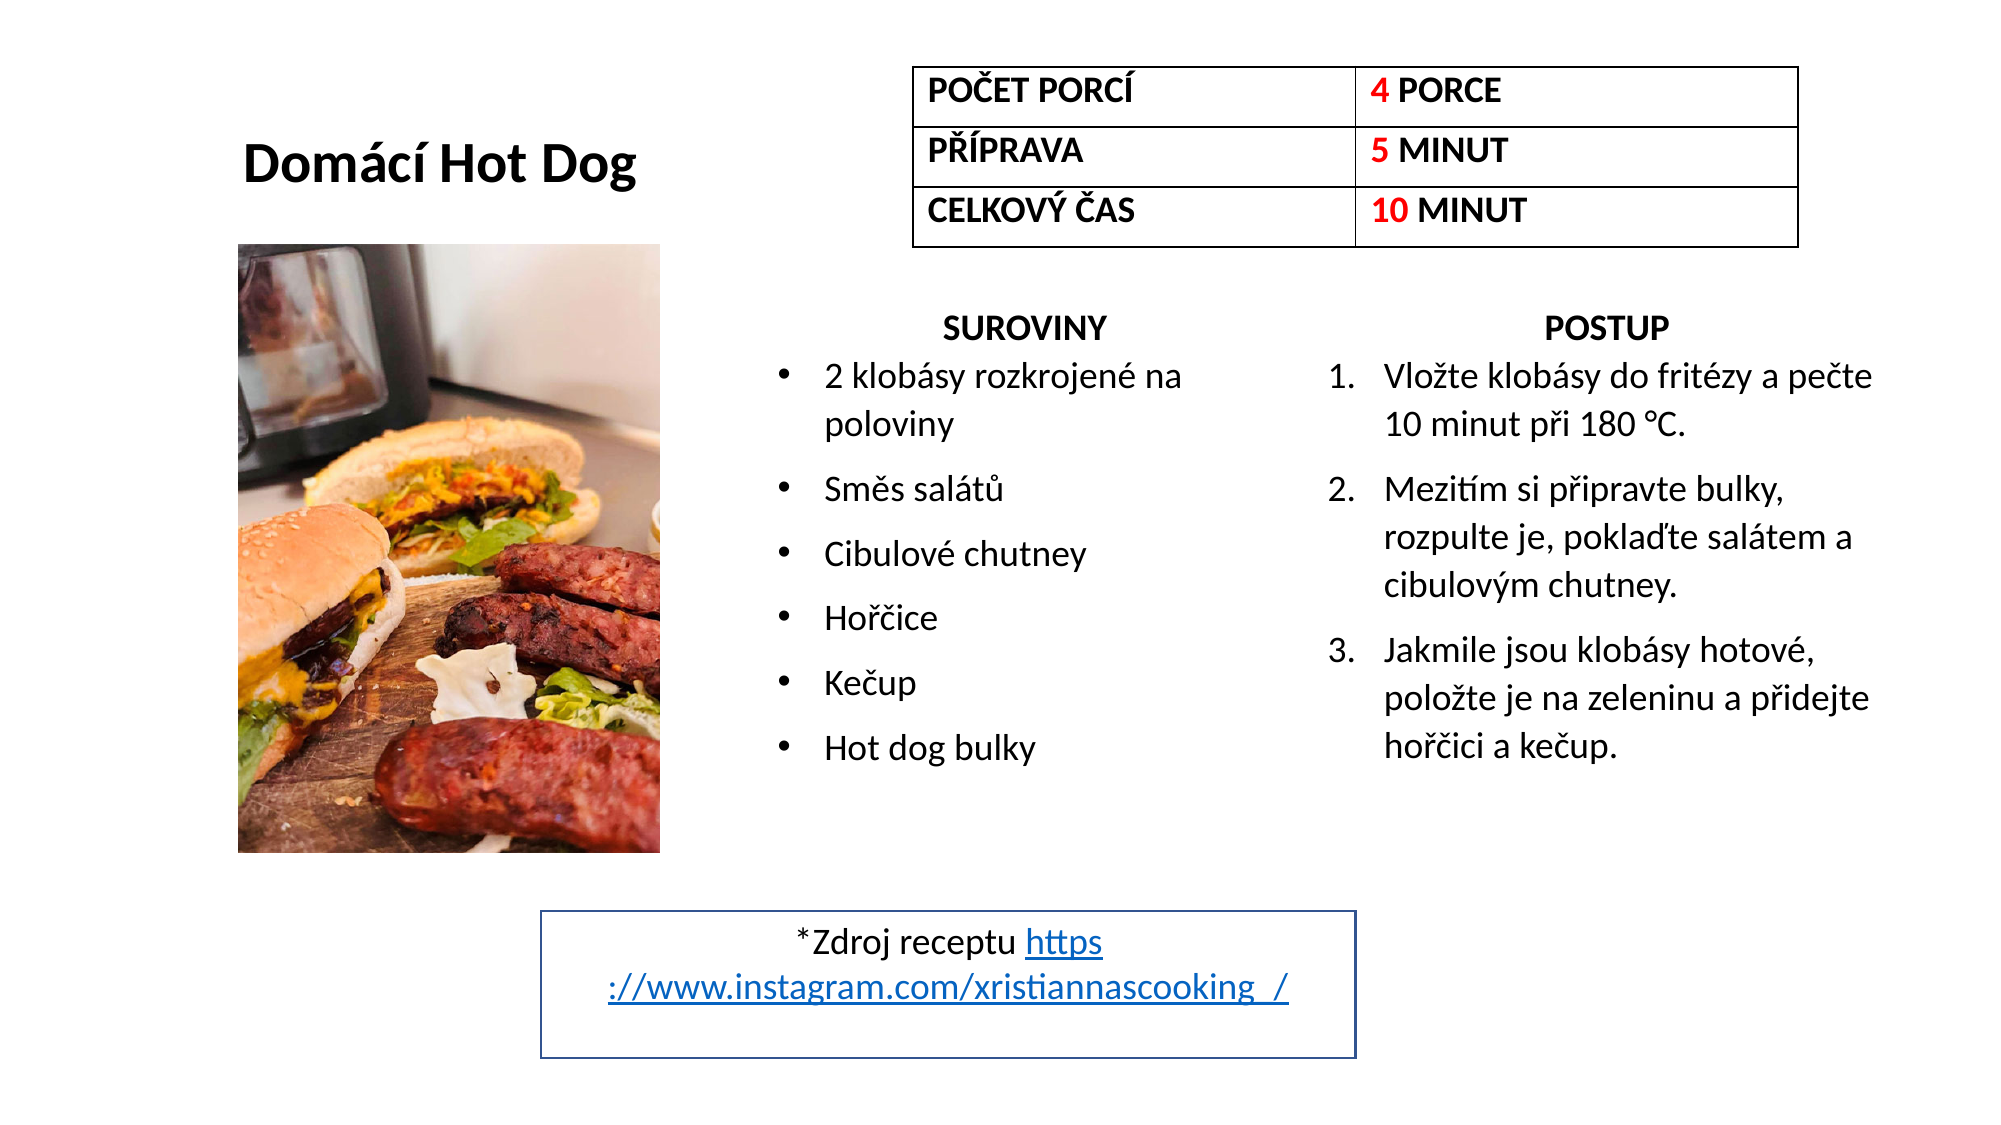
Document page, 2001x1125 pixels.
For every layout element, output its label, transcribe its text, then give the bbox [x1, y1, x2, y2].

table_cell CELKOVÝ ČAS [914, 188, 1355, 246]
table_header POČET PORCÍ [914, 68, 1355, 126]
table_cell 5 MINut [1356, 128, 1797, 186]
text_box *Zdroj receptu https://www.instagram.com/xristiannascooking_/ [540, 910, 1357, 1059]
table_cell 10 MINut [1356, 188, 1797, 246]
picture [238, 244, 660, 853]
text_box Domácí Hot Dog [82, 117, 798, 202]
text_box POSTUP Vložte klobásy do fritézy a pečte 10 minut při 180 °C. Mezitím si připravte bulky, rozpulte je, poklaďte salátem a cibulovým chutney. Jakmile jsou klobásy hotové, položte je na zeleninu a přidejte hořčici a kečup. [1312, 295, 1902, 774]
table_cell PŘÍPRAVA [914, 128, 1355, 186]
text_box SUROVINY 2 klobásy rozkrojené na poloviny Směs salátů Cibulové chutney Hořčice Kečup Hot dog bulky [762, 295, 1287, 776]
table_header 4 porcE [1356, 68, 1797, 126]
